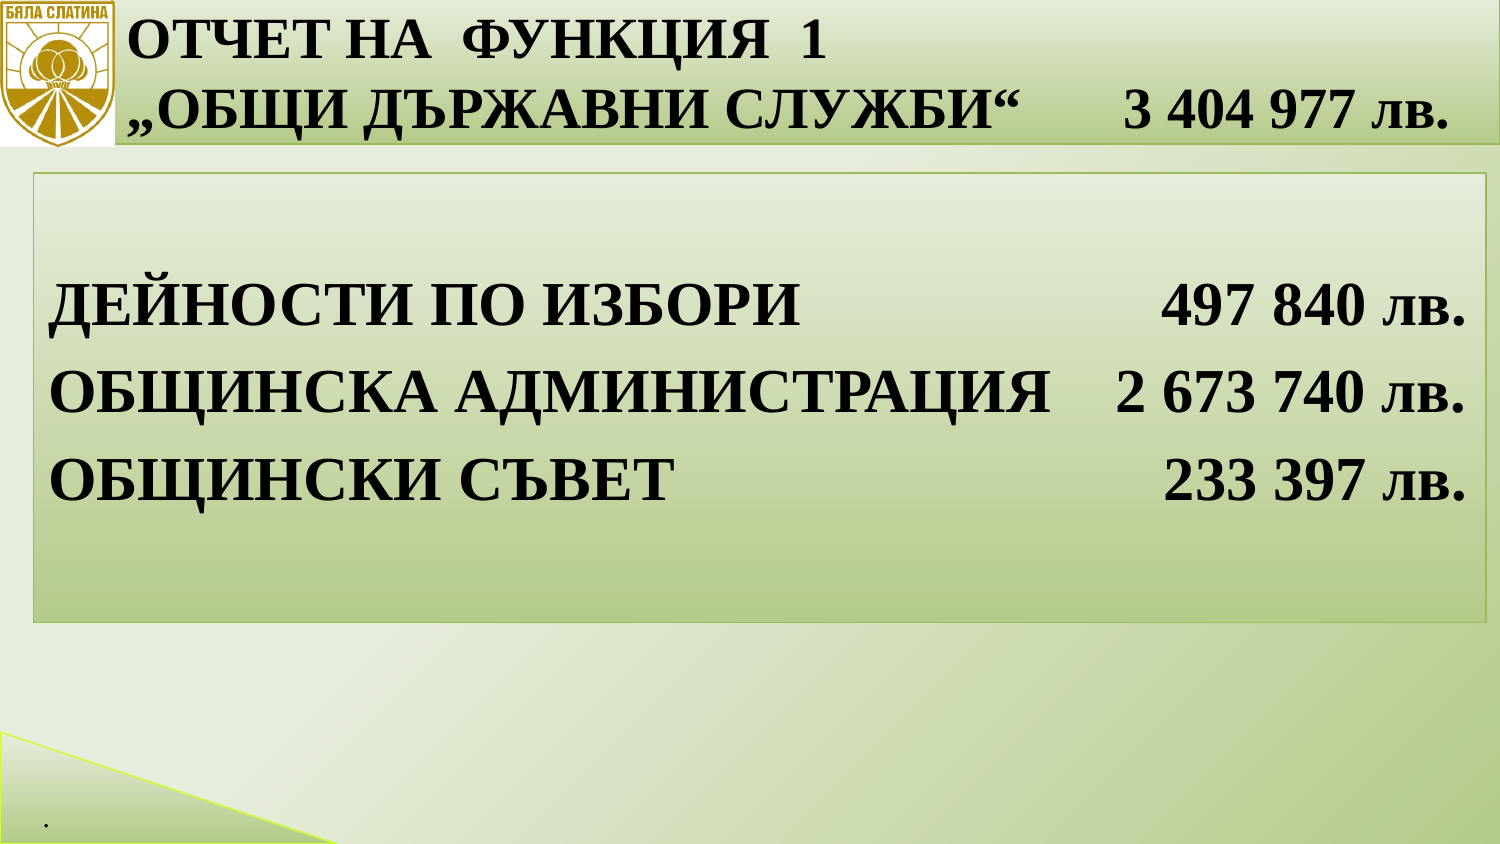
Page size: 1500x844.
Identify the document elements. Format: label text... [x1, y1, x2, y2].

text_box ДЕЙНОСТИ ПО ИЗБОРИ 497 840 лв. ОБЩИНСКА АДМИНИСТРАЦИЯ 2 673 740 лв. ОБЩИНСКИ СЪВЕТ 233 397 лв. [33, 172, 1487, 623]
text_box . [0, 731, 338, 844]
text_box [0, 0, 116, 148]
text_box ОТЧЕТ НА ФУНКЦИЯ 1 „ОБЩИ ДЪРЖАВНИ СЛУЖБИ“ 3 404 977 лв. [116, 0, 1500, 145]
